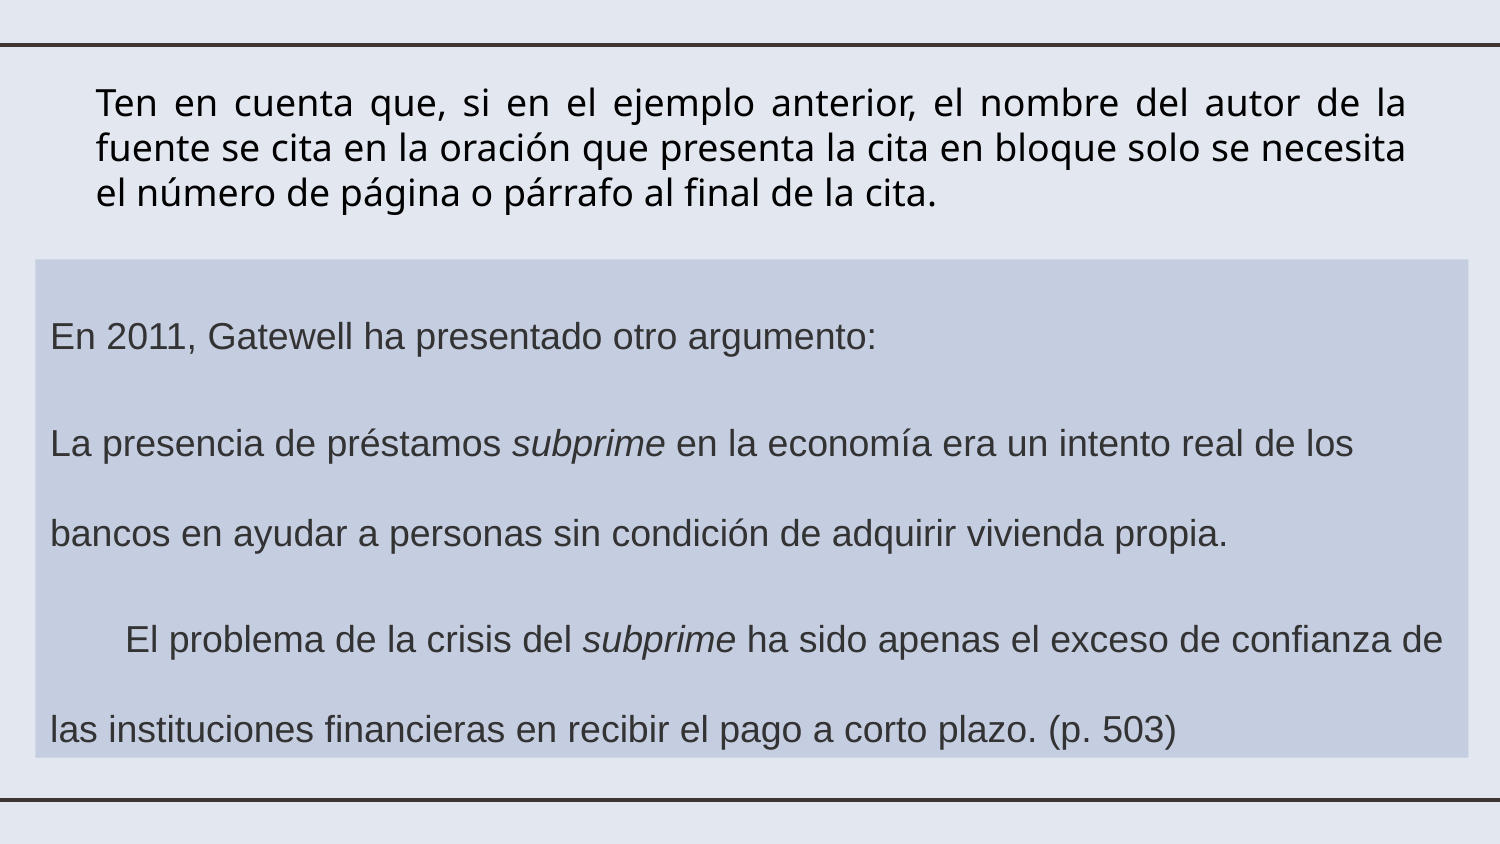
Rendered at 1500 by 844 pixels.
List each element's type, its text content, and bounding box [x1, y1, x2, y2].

text_box Ten en cuenta que, si en el ejemplo anterior, el nombre del autor de la fuente se cita en la oración que presenta la cita en bloque solo se necesita el número de página o párrafo al final de la cita. [80, 71, 1423, 222]
text_box En 2011, Gatewell ha presentado otro argumento: La presencia de préstamos subprime en la economía era un intento real de los bancos en ayudar a personas sin condición de adquirir vivienda propia. El problema de la crisis del subprime ha sido apenas el exceso de confianza de las instituciones financieras en recibir el pago a corto plazo. (p. 503) [35, 259, 1469, 758]
